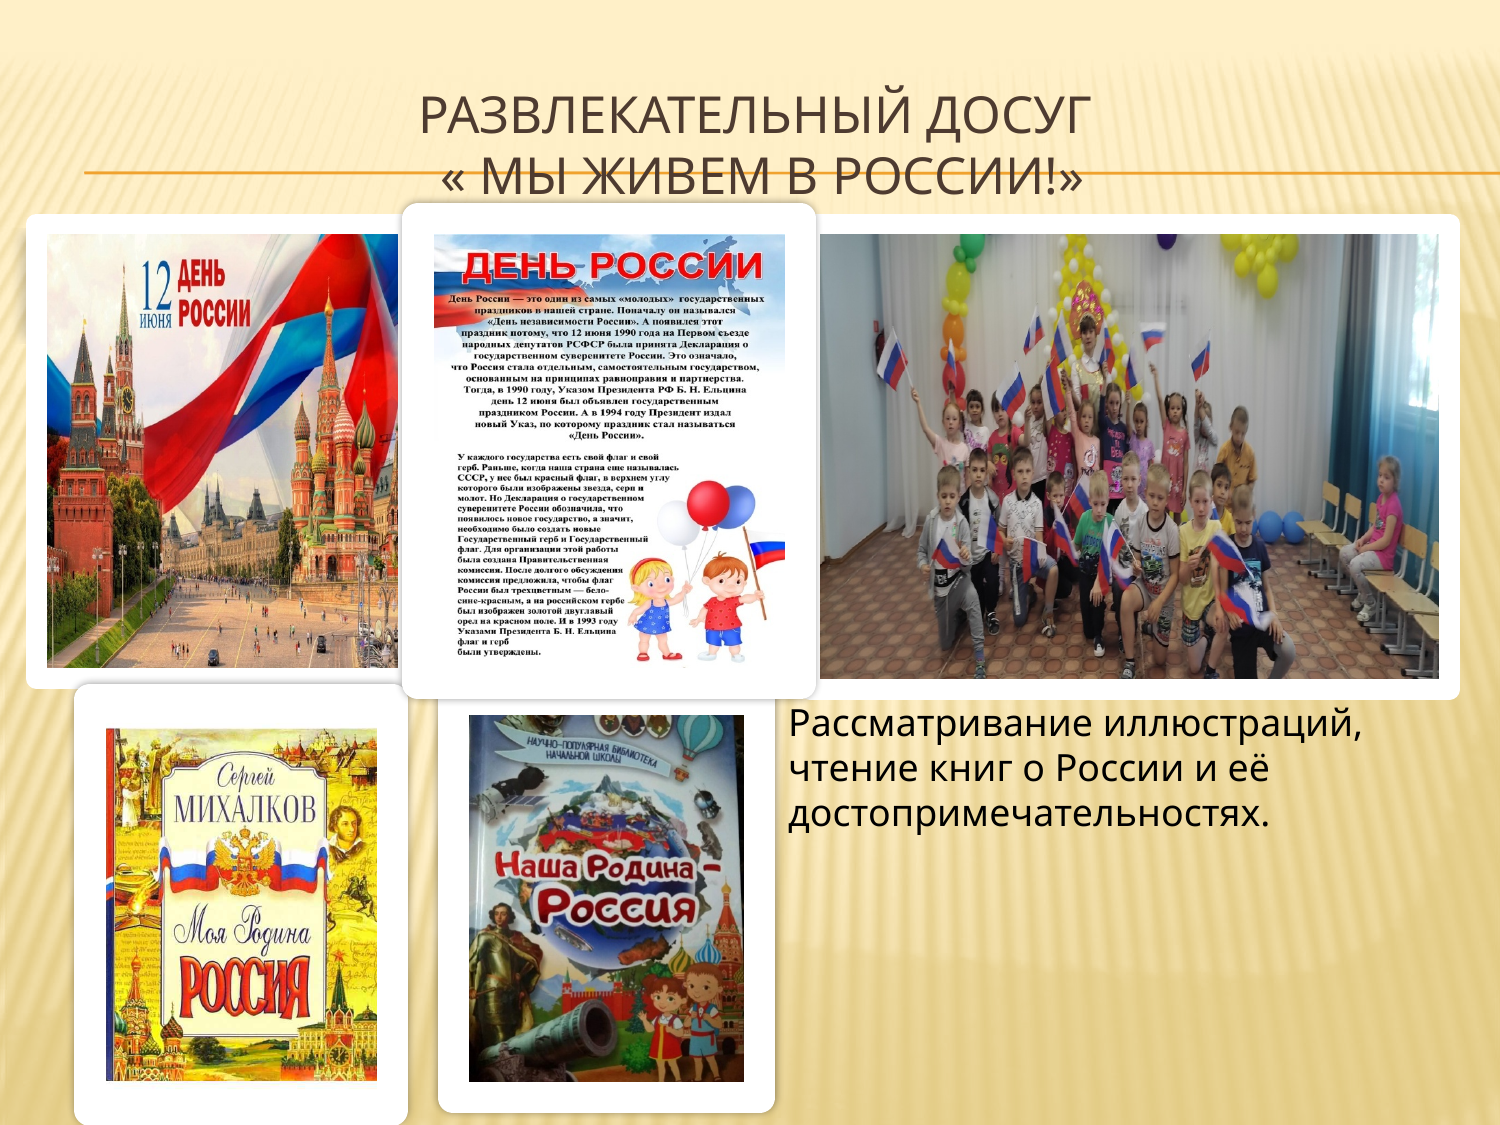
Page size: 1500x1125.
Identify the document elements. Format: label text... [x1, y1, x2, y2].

picture [105, 714, 377, 1095]
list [819, 234, 1440, 680]
picture [433, 234, 786, 669]
title Развлекательный досуг « Мы живем в России!» [50, 75, 1475, 213]
picture [468, 714, 745, 1083]
picture [46, 234, 399, 669]
text_box Рассматривание иллюстраций, чтение книг о России и её достопримечательностях. [782, 691, 1500, 842]
